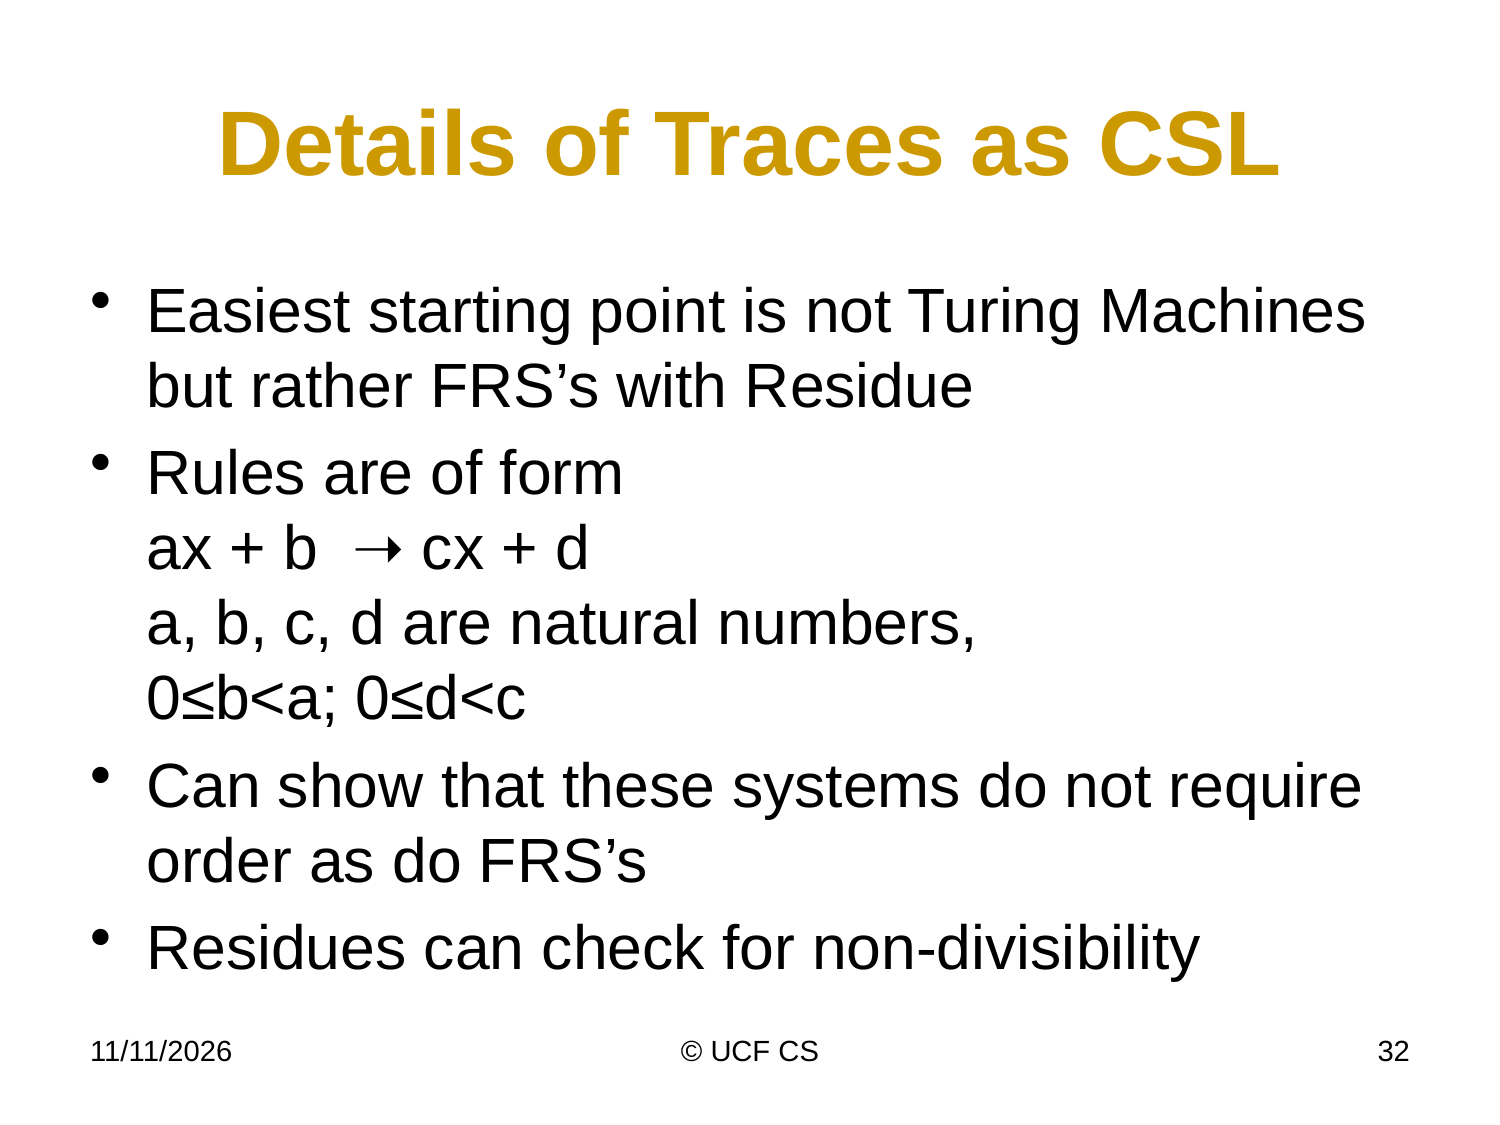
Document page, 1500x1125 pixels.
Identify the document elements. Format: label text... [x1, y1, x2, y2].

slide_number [74, 1024, 426, 1103]
title Details of Traces as CSL [75, 45, 1425, 233]
list Easiest starting point is not Turing Machines but rather FRS’s with Residue Rules are of form ax + b ➝ cx + d a, b, c, d are natural numbers, 0≤b<a; 0≤d<c Can show that these systems do not require order as do FRS’s Residues can check for non-divisibility [75, 262, 1425, 1005]
slide_number 32 [1074, 1024, 1426, 1103]
footer © UCF CS [512, 1024, 988, 1103]
